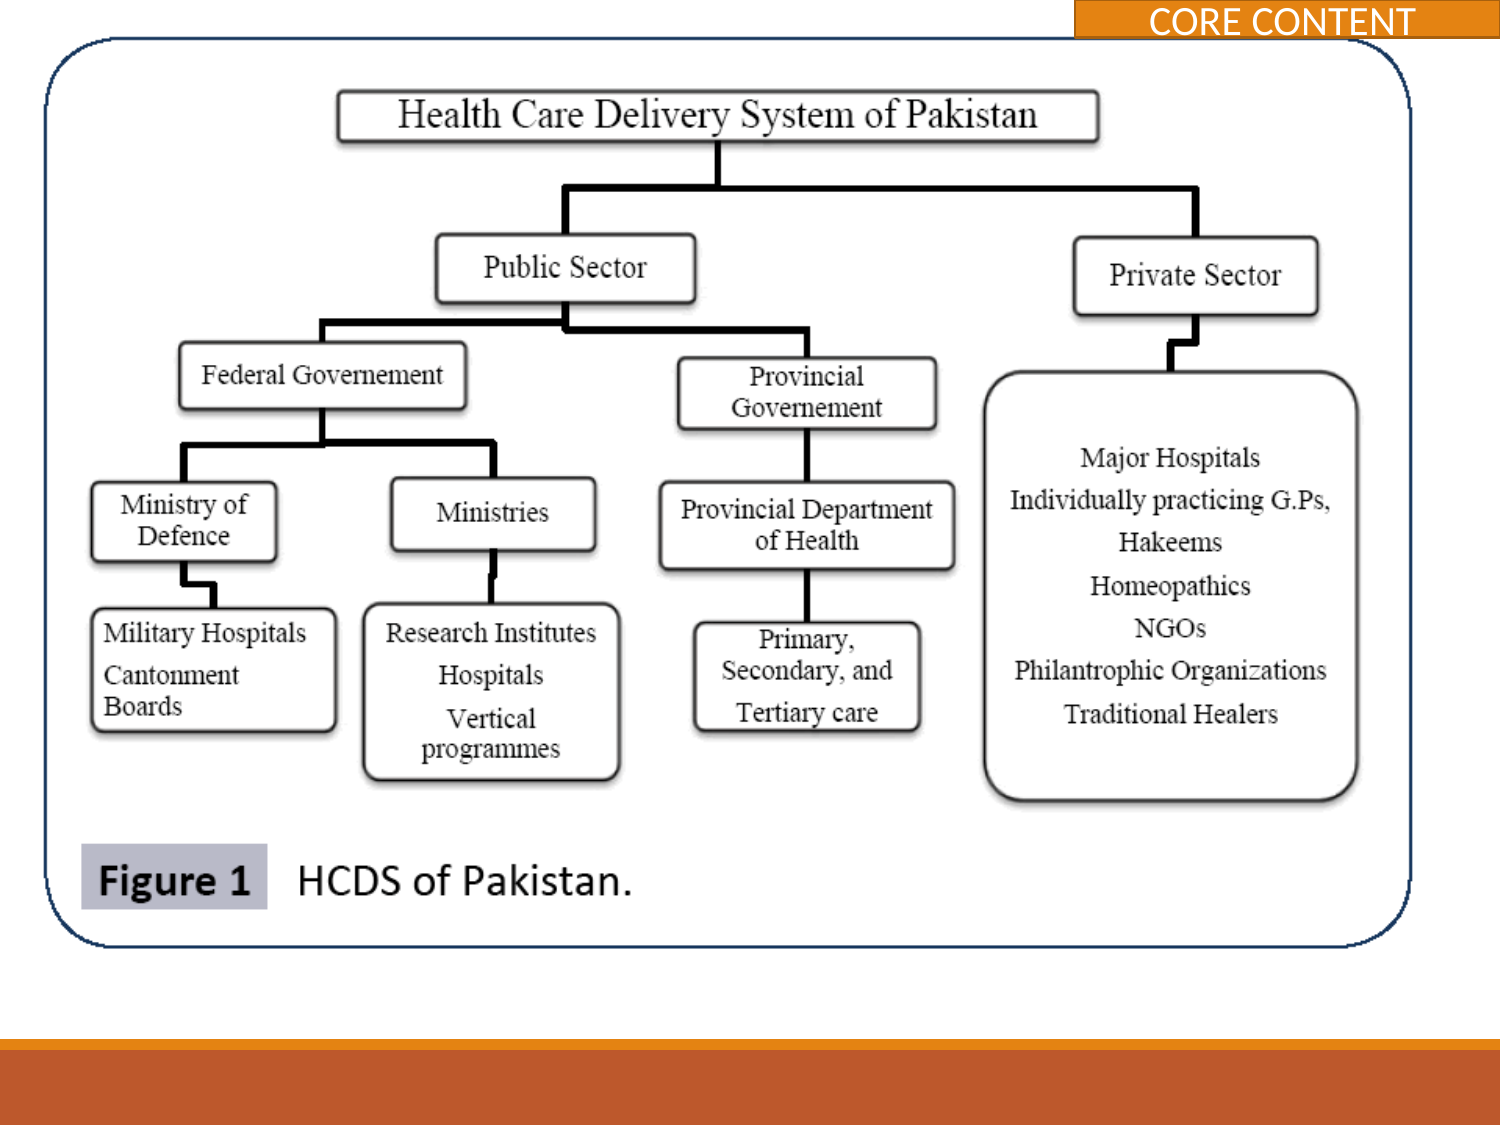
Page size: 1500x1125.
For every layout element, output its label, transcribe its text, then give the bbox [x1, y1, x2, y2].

text_box CORE CONTENT [1074, 0, 1500, 39]
picture [5, 19, 1425, 966]
